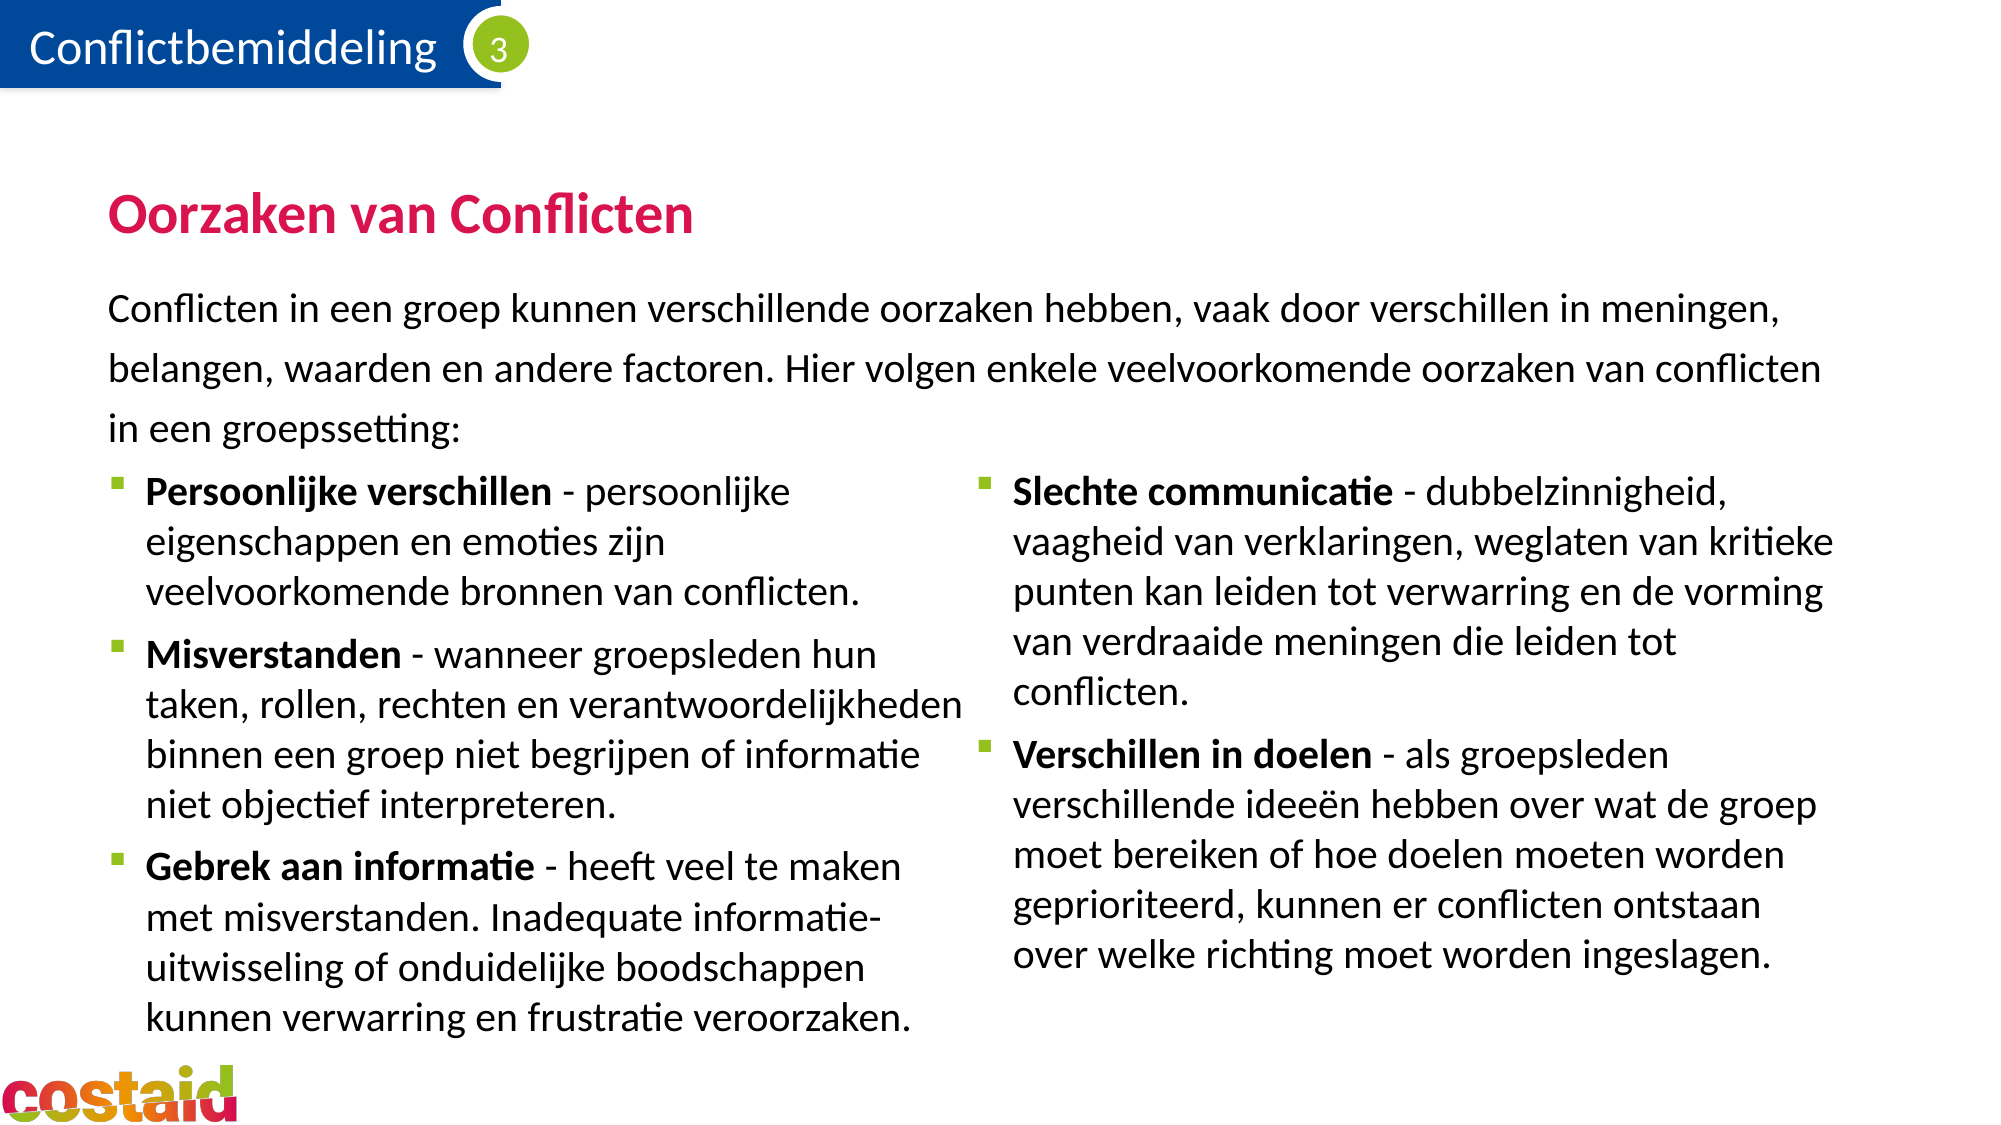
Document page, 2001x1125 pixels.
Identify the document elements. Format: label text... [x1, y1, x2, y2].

list Persoonlijke verschillen - persoonlijke eigenschappen en emoties zijn veelvoorkomende bronnen van conflicten. Misverstanden - wanneer groepsleden hun taken, rollen, rechten en verantwoordelijkheden binnen een groep niet begrijpen of informatie niet objectief interpreteren. Gebrek aan informatie - heeft veel te maken met misverstanden. Inadequate informatie-uitwisseling of onduidelijke boodschappen kunnen verwarring en frustratie veroorzaken. Slechte communicatie - dubbelzinnigheid, vaagheid van verklaringen, weglaten van kritieke punten kan leiden tot verwarring en de vorming van verdraaide meningen die leiden tot conflicten. Verschillen in doelen - als groepsleden verschillende ideeën hebben over wat de groep moet bereiken of hoe doelen moeten worden geprioriteerd, kunnen er conflicten ontstaan over welke richting moet worden ingeslagen. [93, 459, 1858, 1081]
text_box Conflicten in een groep kunnen verschillende oorzaken hebben, vaak door verschillen in meningen, belangen, waarden en andere factoren. Hier volgen enkele veelvoorkomende oorzaken van conflicten in een groepssetting: [93, 263, 1878, 459]
picture [0, 1065, 267, 1125]
title Oorzaken van Conflicten [93, 165, 1963, 264]
